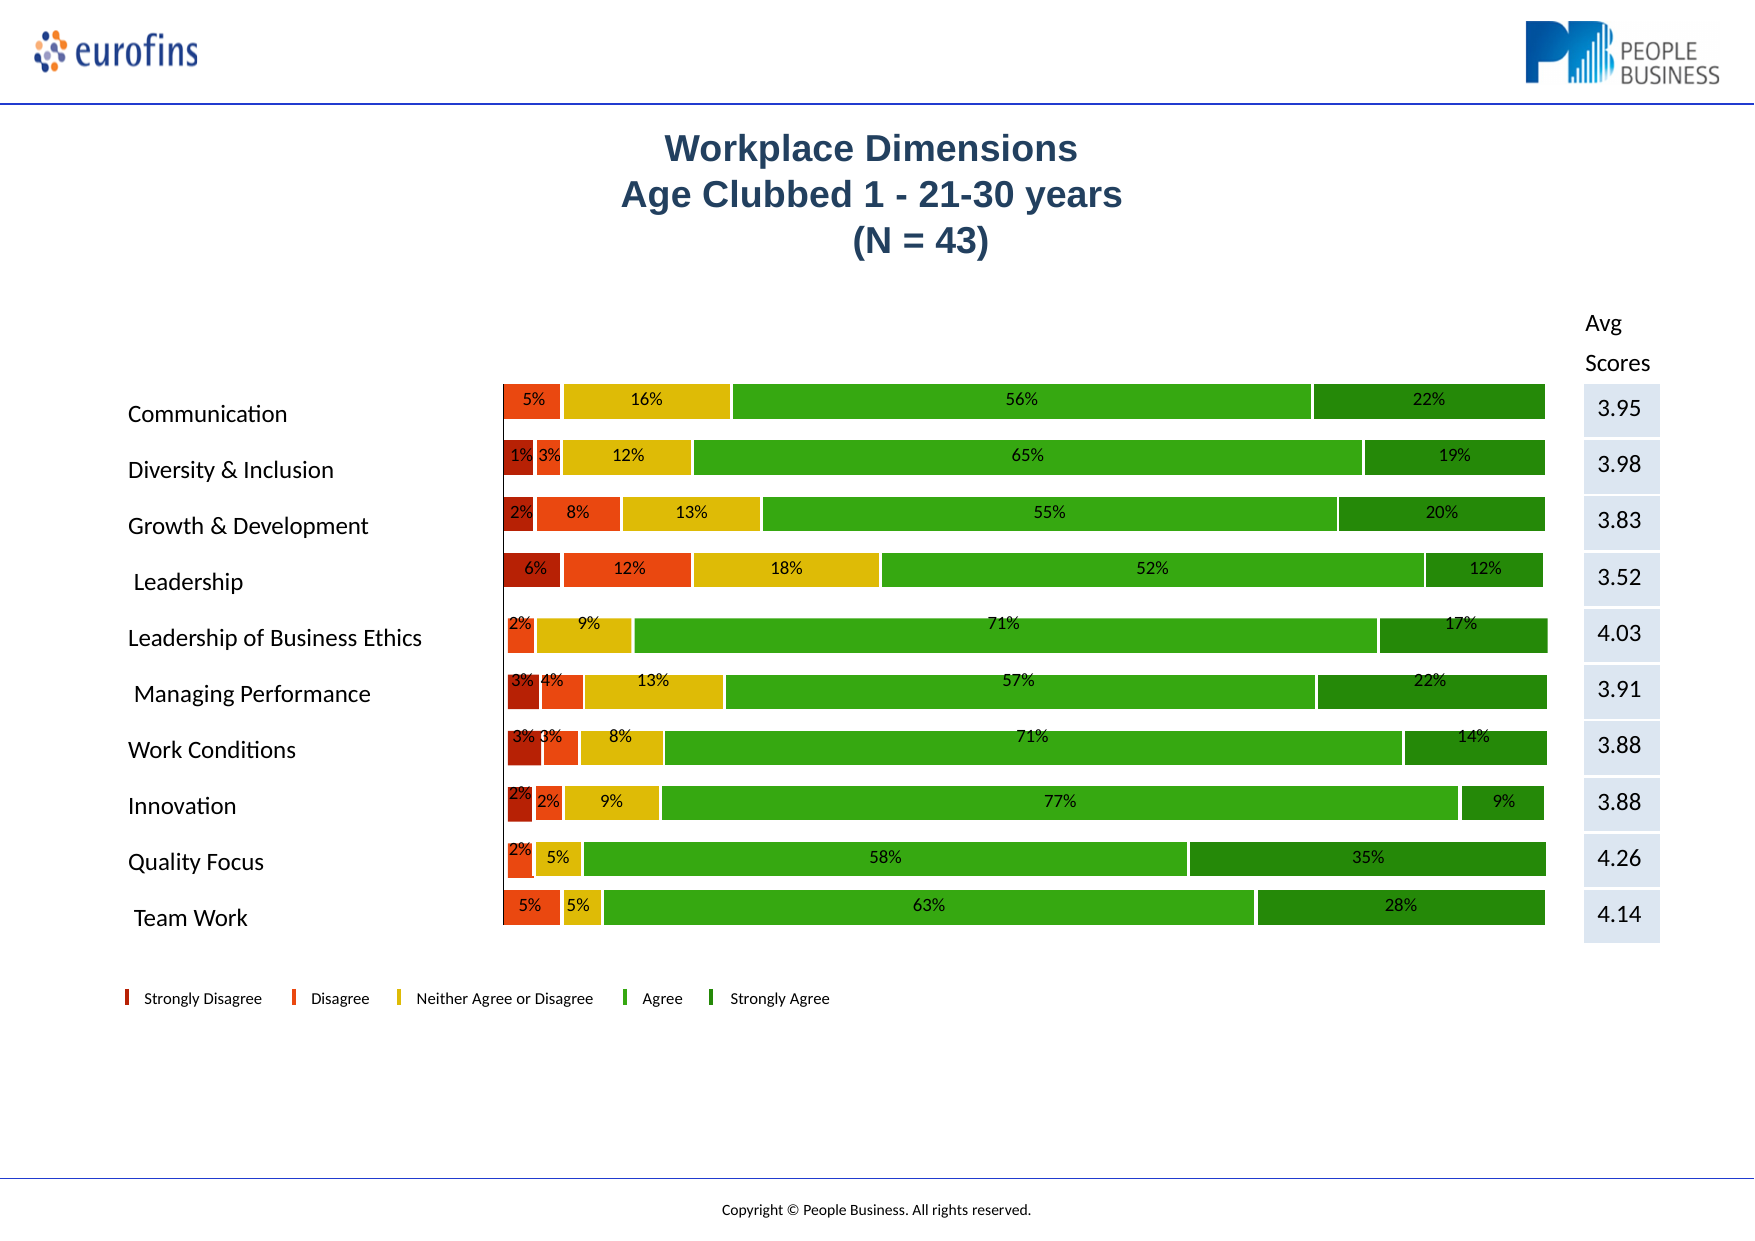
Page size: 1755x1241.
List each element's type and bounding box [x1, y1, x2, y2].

table_cell [1584, 778, 1660, 831]
table_header [564, 384, 730, 419]
title [618, 122, 1126, 331]
table_cell [1584, 665, 1660, 719]
table_cell [504, 419, 1546, 925]
table_header [504, 384, 560, 419]
text_box [125, 395, 426, 932]
table_header [1584, 384, 1660, 437]
table_cell [1584, 553, 1660, 606]
text_box [640, 985, 833, 1008]
text_box [142, 985, 268, 1008]
table_cell [1584, 440, 1660, 494]
table_cell [1584, 496, 1660, 550]
table_cell [1584, 721, 1660, 775]
text_box [34, 29, 198, 74]
table_cell [1584, 834, 1660, 887]
text_box [1583, 293, 1654, 376]
text_box [309, 985, 374, 1008]
footer [720, 1201, 1035, 1241]
table_header [1314, 384, 1545, 419]
text_box [414, 985, 600, 1008]
table_cell [1584, 609, 1660, 662]
table_header [733, 384, 1311, 419]
table_cell [1584, 890, 1660, 943]
text_box [1525, 21, 1720, 85]
